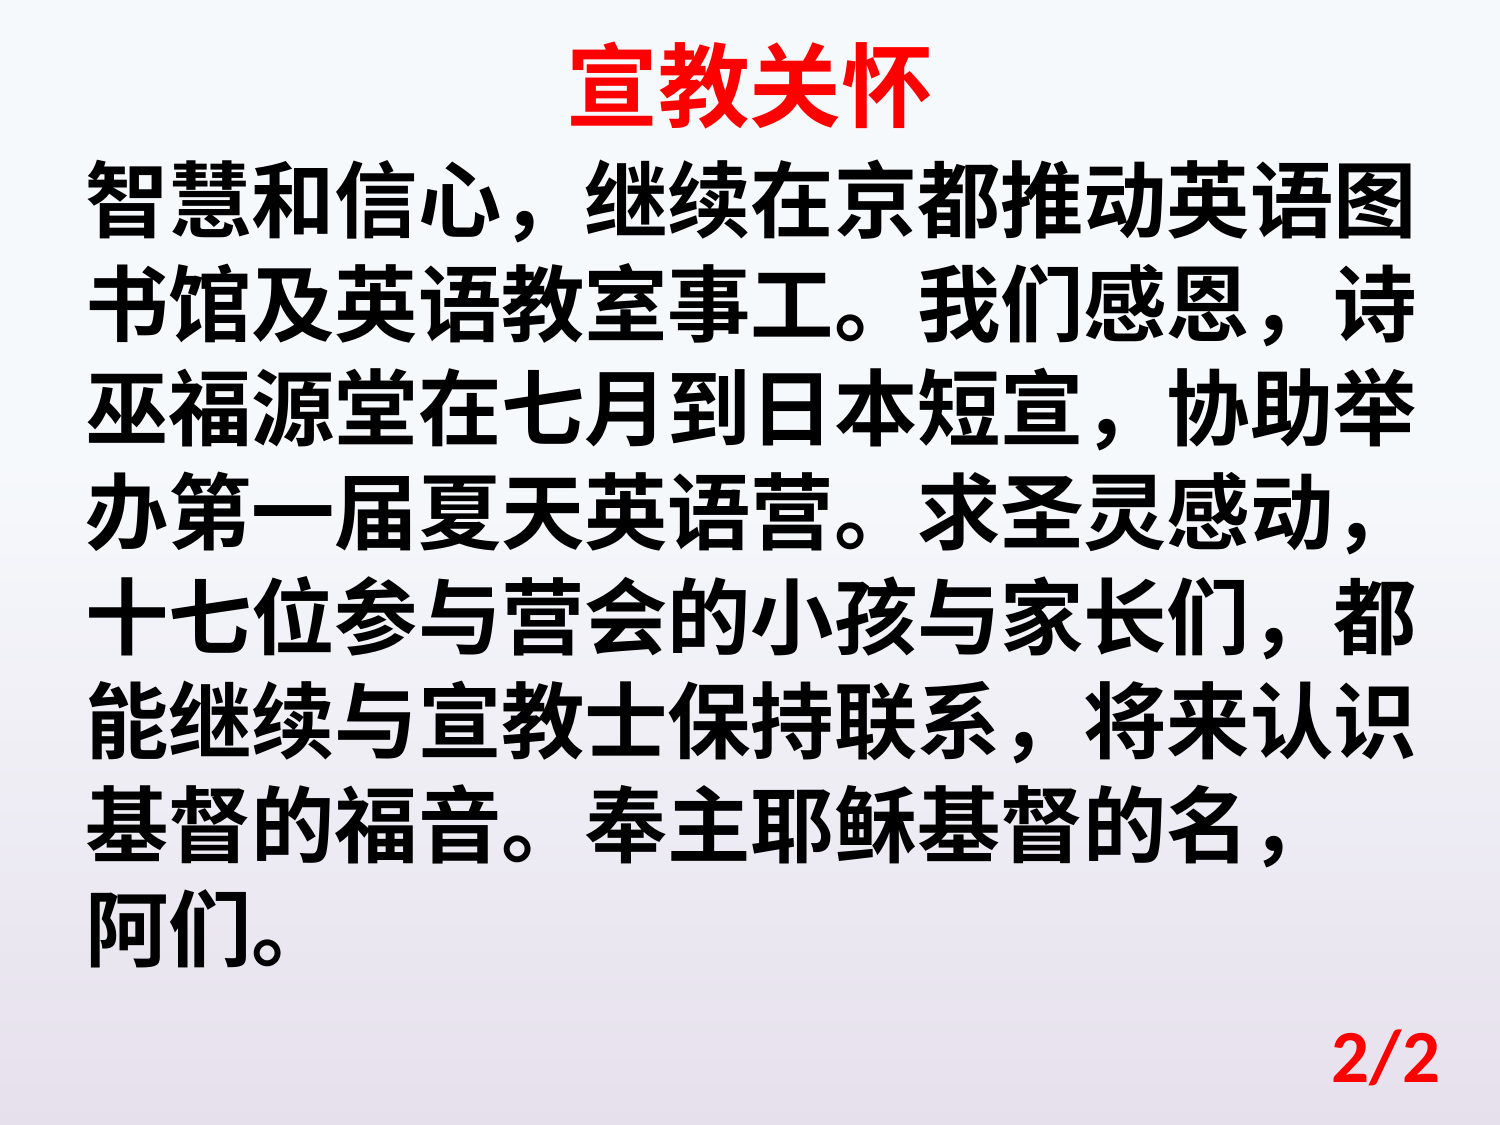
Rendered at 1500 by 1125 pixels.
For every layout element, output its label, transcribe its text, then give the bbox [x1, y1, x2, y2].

text_box 宣教关怀 [0, 31, 1500, 137]
list 智慧和信心，继续在京都推动英语图书馆及英语教室事工。我们感恩，诗巫福源堂在七月到日本短宣，协助举办第一届夏天英语营。求圣灵感动，十七位参与营会的小孩与家长们，都能继续与宣教士保持联系，将来认识基督的福音。奉主耶稣基督的名， 阿们。 [70, 137, 1438, 1063]
text_box 2/2 [1317, 1000, 1473, 1105]
